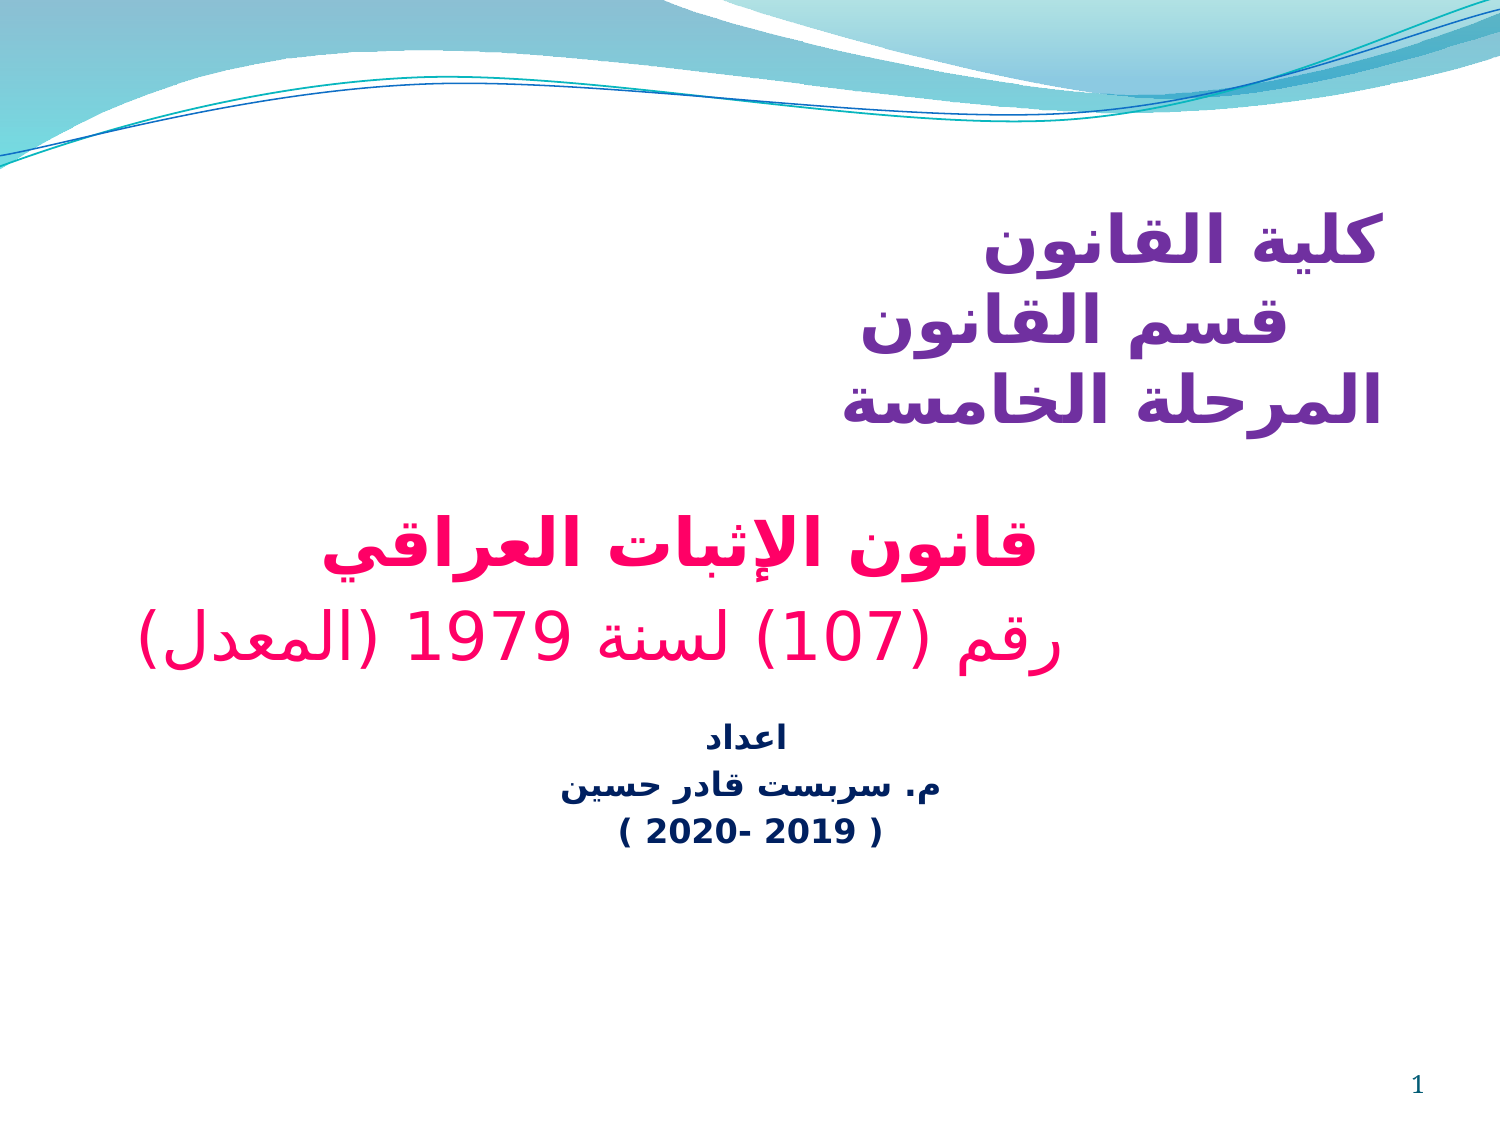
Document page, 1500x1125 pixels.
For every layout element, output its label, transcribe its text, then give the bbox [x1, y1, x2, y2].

slide_number 1 [1299, 1042, 1425, 1103]
subtitle قانون الإثبات العراقي رقم (107) لسنة 1979 (المعدل) اعداد م. سربست قادر حسين ( 2019 -2020 ) [123, 491, 1376, 925]
title كلية القانون قسم القانون المرحلة الخامسة [112, 42, 1388, 438]
